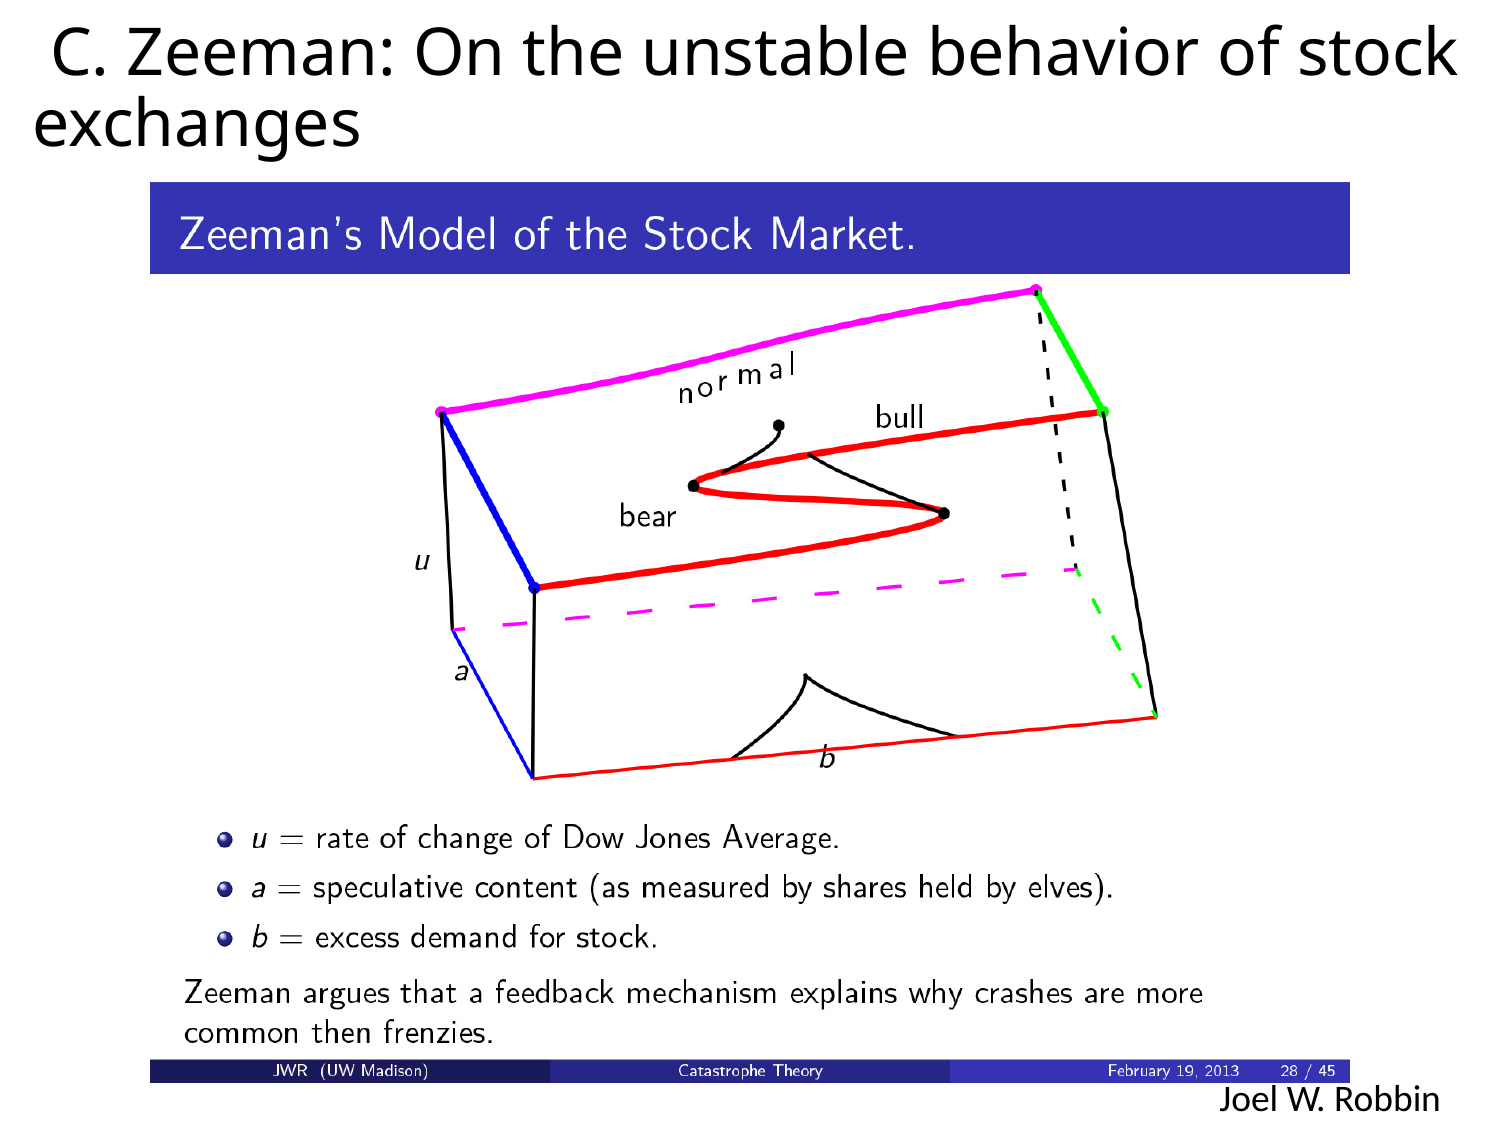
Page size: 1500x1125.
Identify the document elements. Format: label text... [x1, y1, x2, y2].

text_box Joel W. Robbin [1204, 1066, 1457, 1125]
title C. Zeeman: On the unstable behavior of stock exchanges [17, 10, 1483, 169]
picture [150, 182, 1350, 1083]
